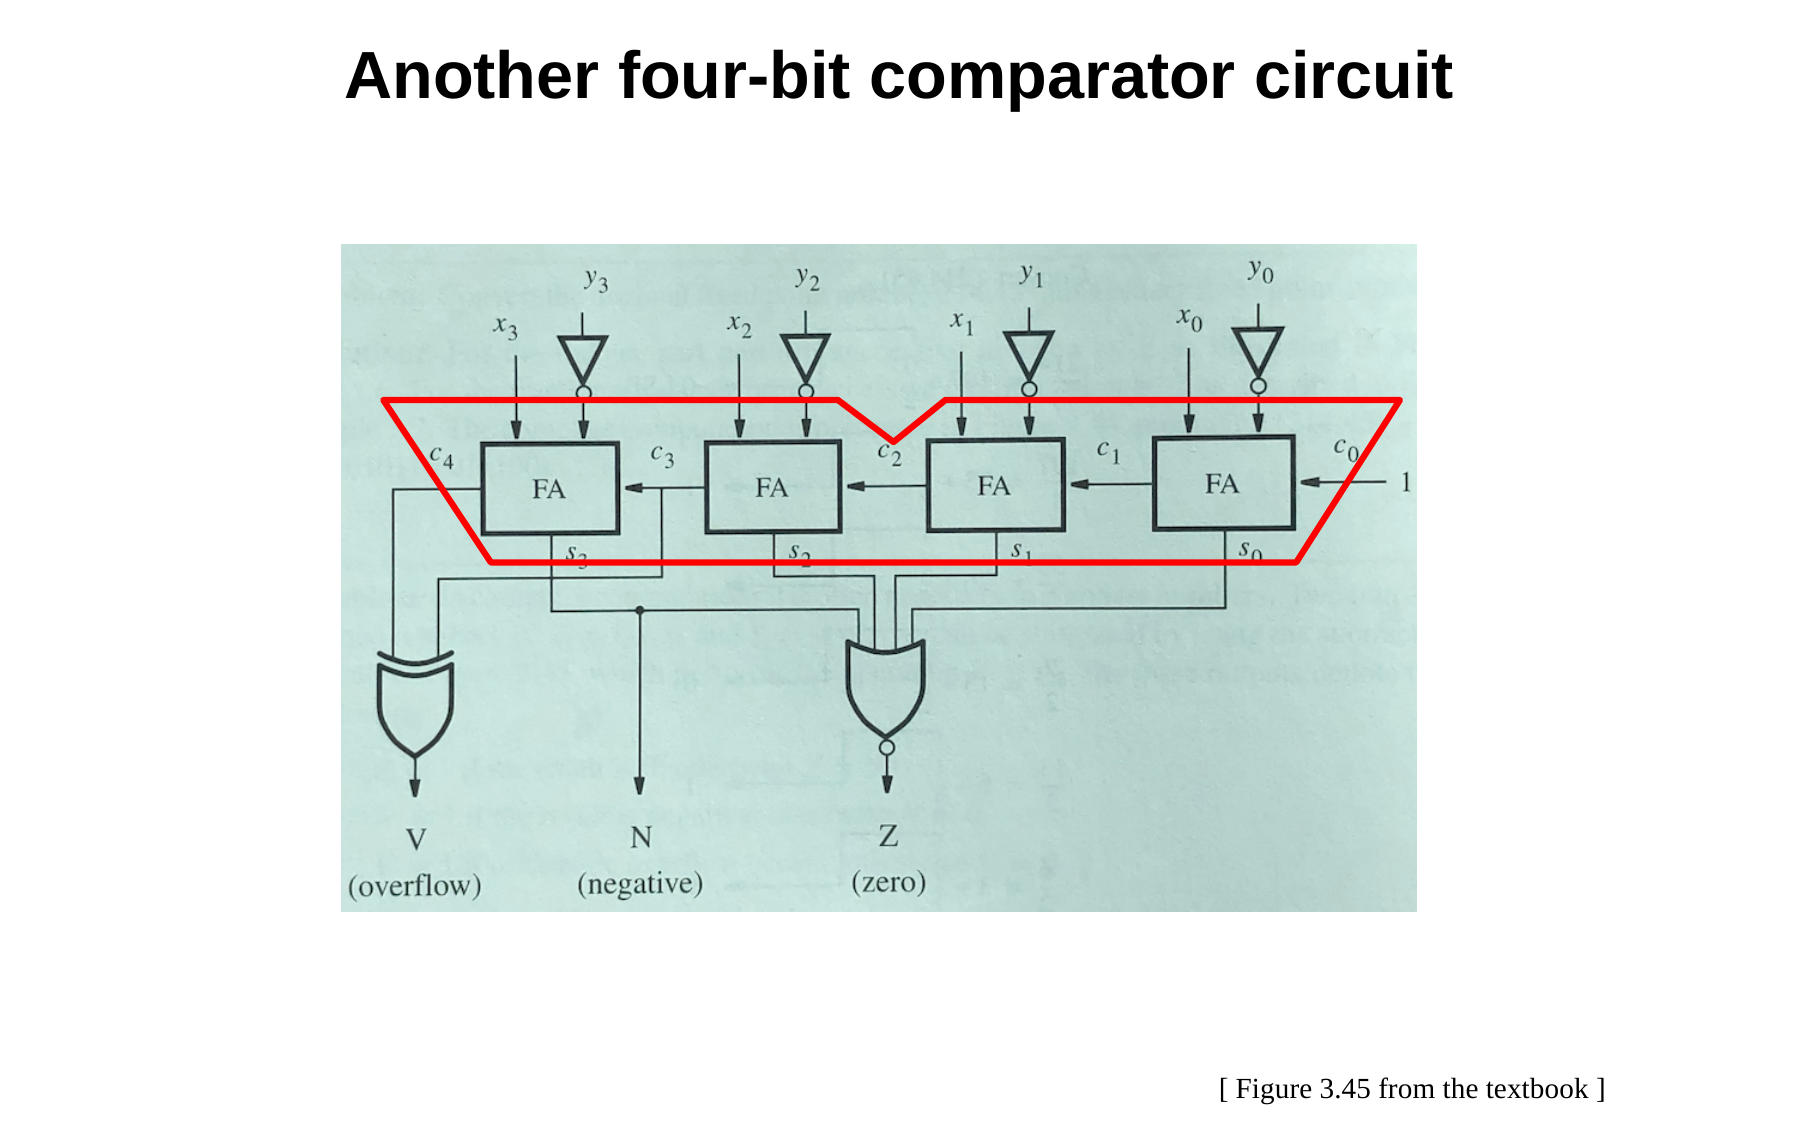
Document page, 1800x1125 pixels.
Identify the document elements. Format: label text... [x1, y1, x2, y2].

picture [340, 244, 1417, 913]
text_box Another four-bit comparator circuit [149, 24, 1650, 138]
text_box [ Figure 3.45 from the textbook ] [1203, 1062, 1622, 1113]
